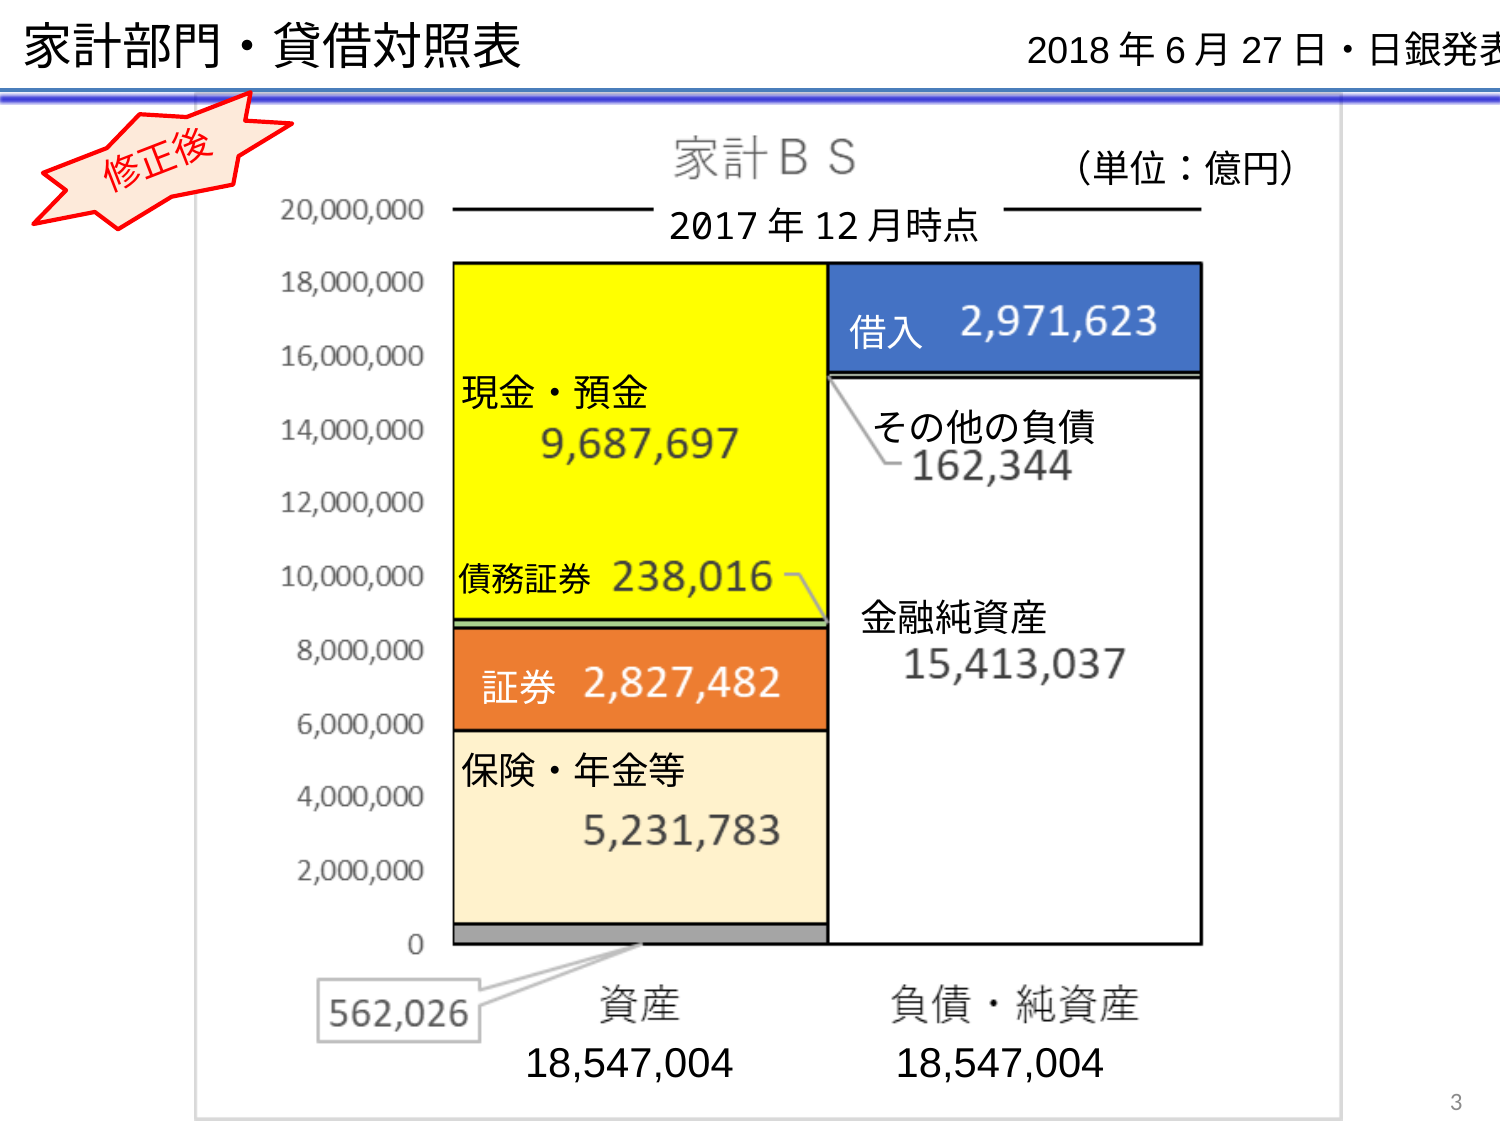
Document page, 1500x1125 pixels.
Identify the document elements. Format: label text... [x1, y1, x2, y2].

slide_number 3 [1435, 1071, 1473, 1125]
picture [194, 92, 1343, 1122]
text_box 修正後 [31, 112, 189, 232]
text_box 2018年6月27日・日銀発表 [1012, 19, 1500, 79]
text_box 家計部門・貸借対照表 [7, 7, 538, 82]
